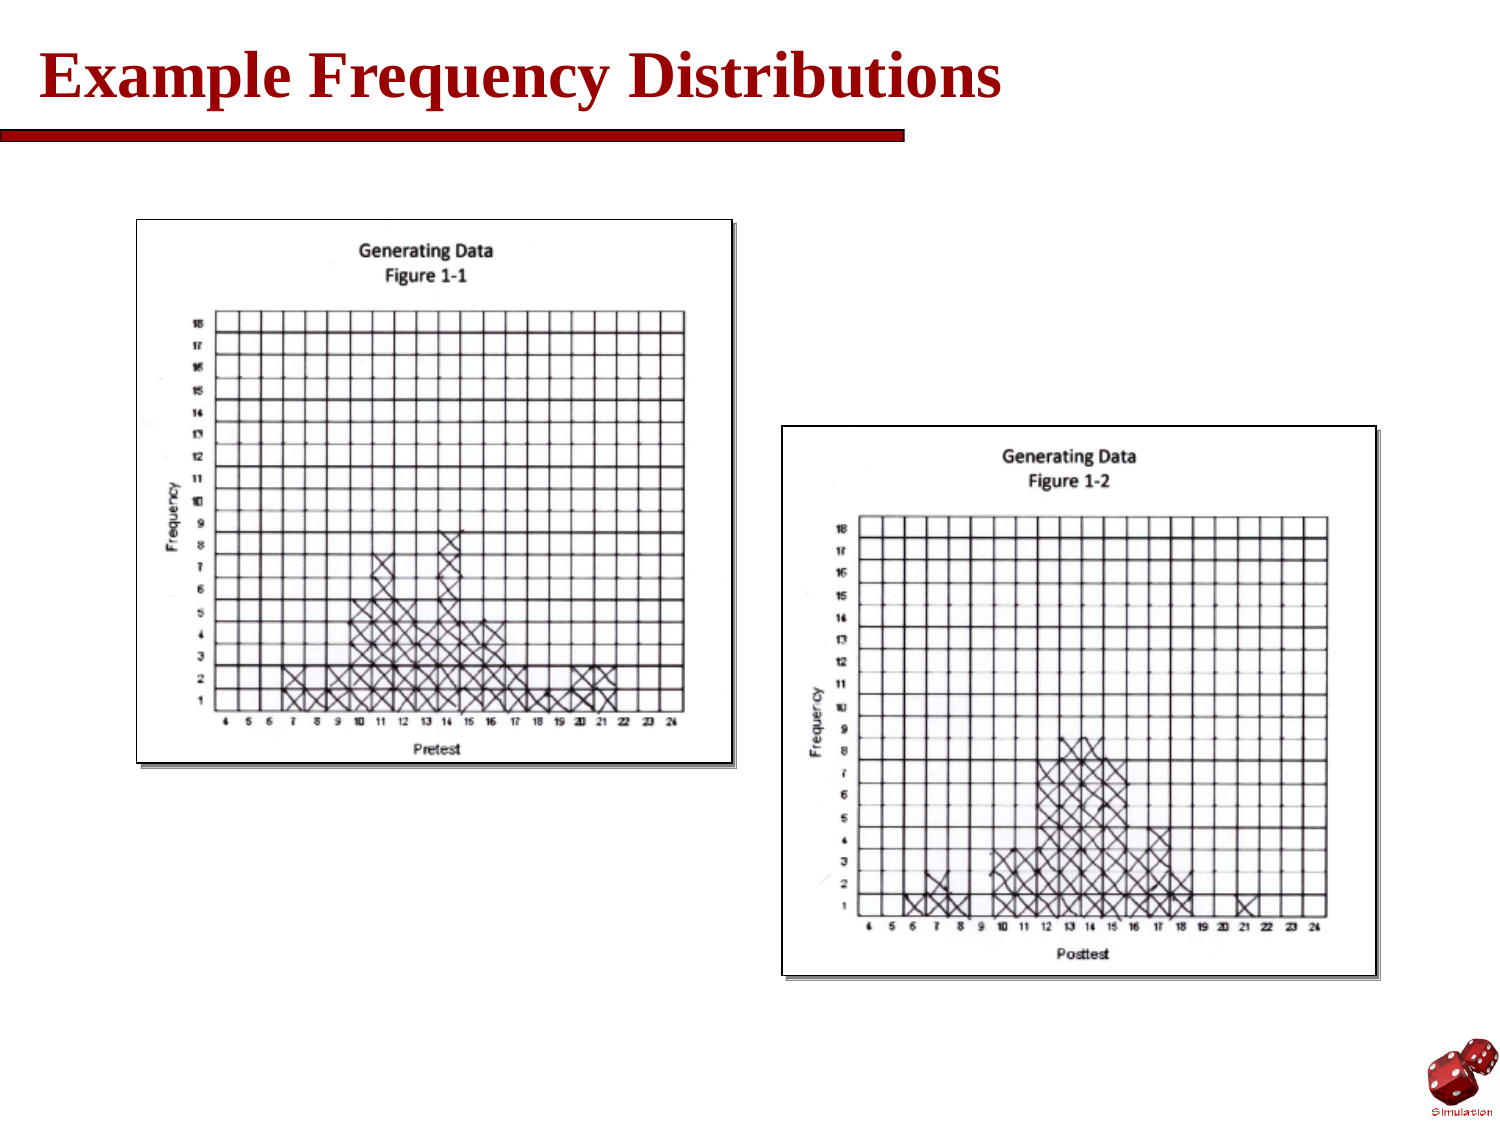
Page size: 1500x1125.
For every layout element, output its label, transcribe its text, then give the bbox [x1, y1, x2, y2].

picture [1424, 1034, 1500, 1125]
title Example Frequency Distributions [24, 13, 1477, 130]
picture [137, 220, 732, 763]
picture [782, 426, 1376, 976]
